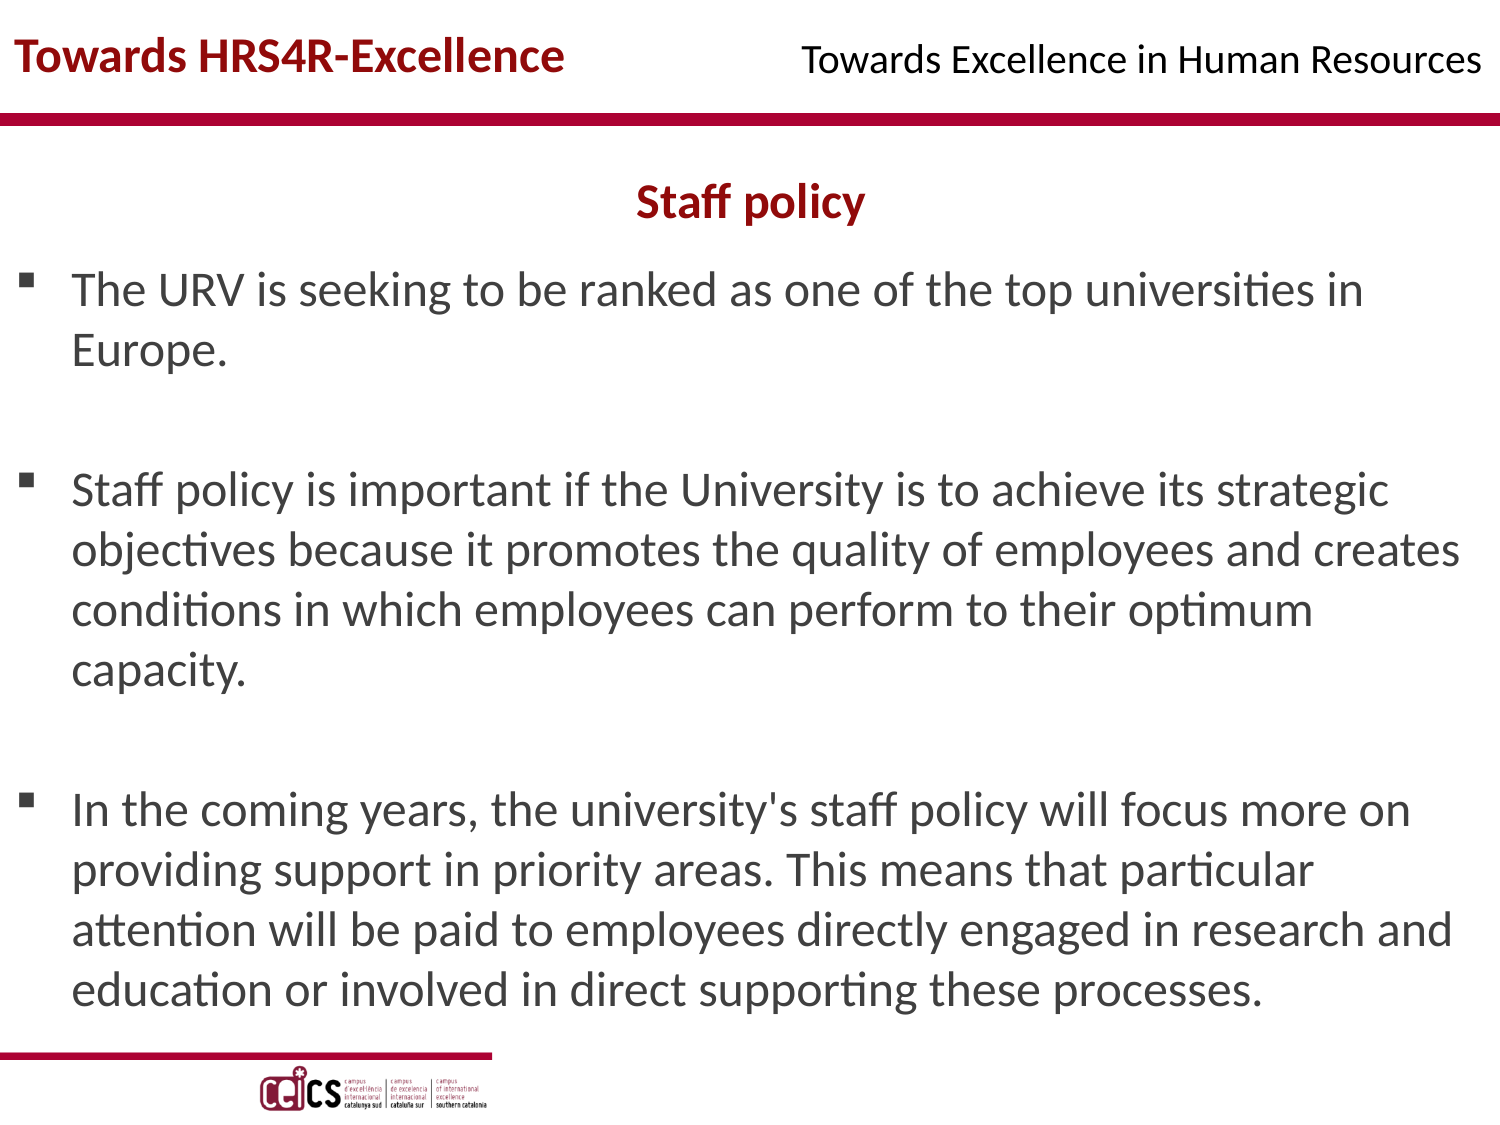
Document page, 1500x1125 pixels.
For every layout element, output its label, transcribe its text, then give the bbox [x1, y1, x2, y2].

text_box Towards HRS4R-Excellence [0, 0, 750, 105]
list The URV is seeking to be ranked as one of the top universities in Europe. Staff policy is important if the University is to achieve its strategic objectives because it promotes the quality of employees and creates conditions in which employees can perform to their optimum capacity. In the coming years, the university's staff policy will focus more on providing support in priority areas. This means that particular attention will be paid to employees directly engaged in research and education or involved in direct supporting these processes. [0, 248, 1500, 1125]
text_box Towards Excellence in Human Resources [747, 8, 1498, 106]
list Staff policy [1, 133, 1500, 248]
picture [0, 113, 1500, 126]
